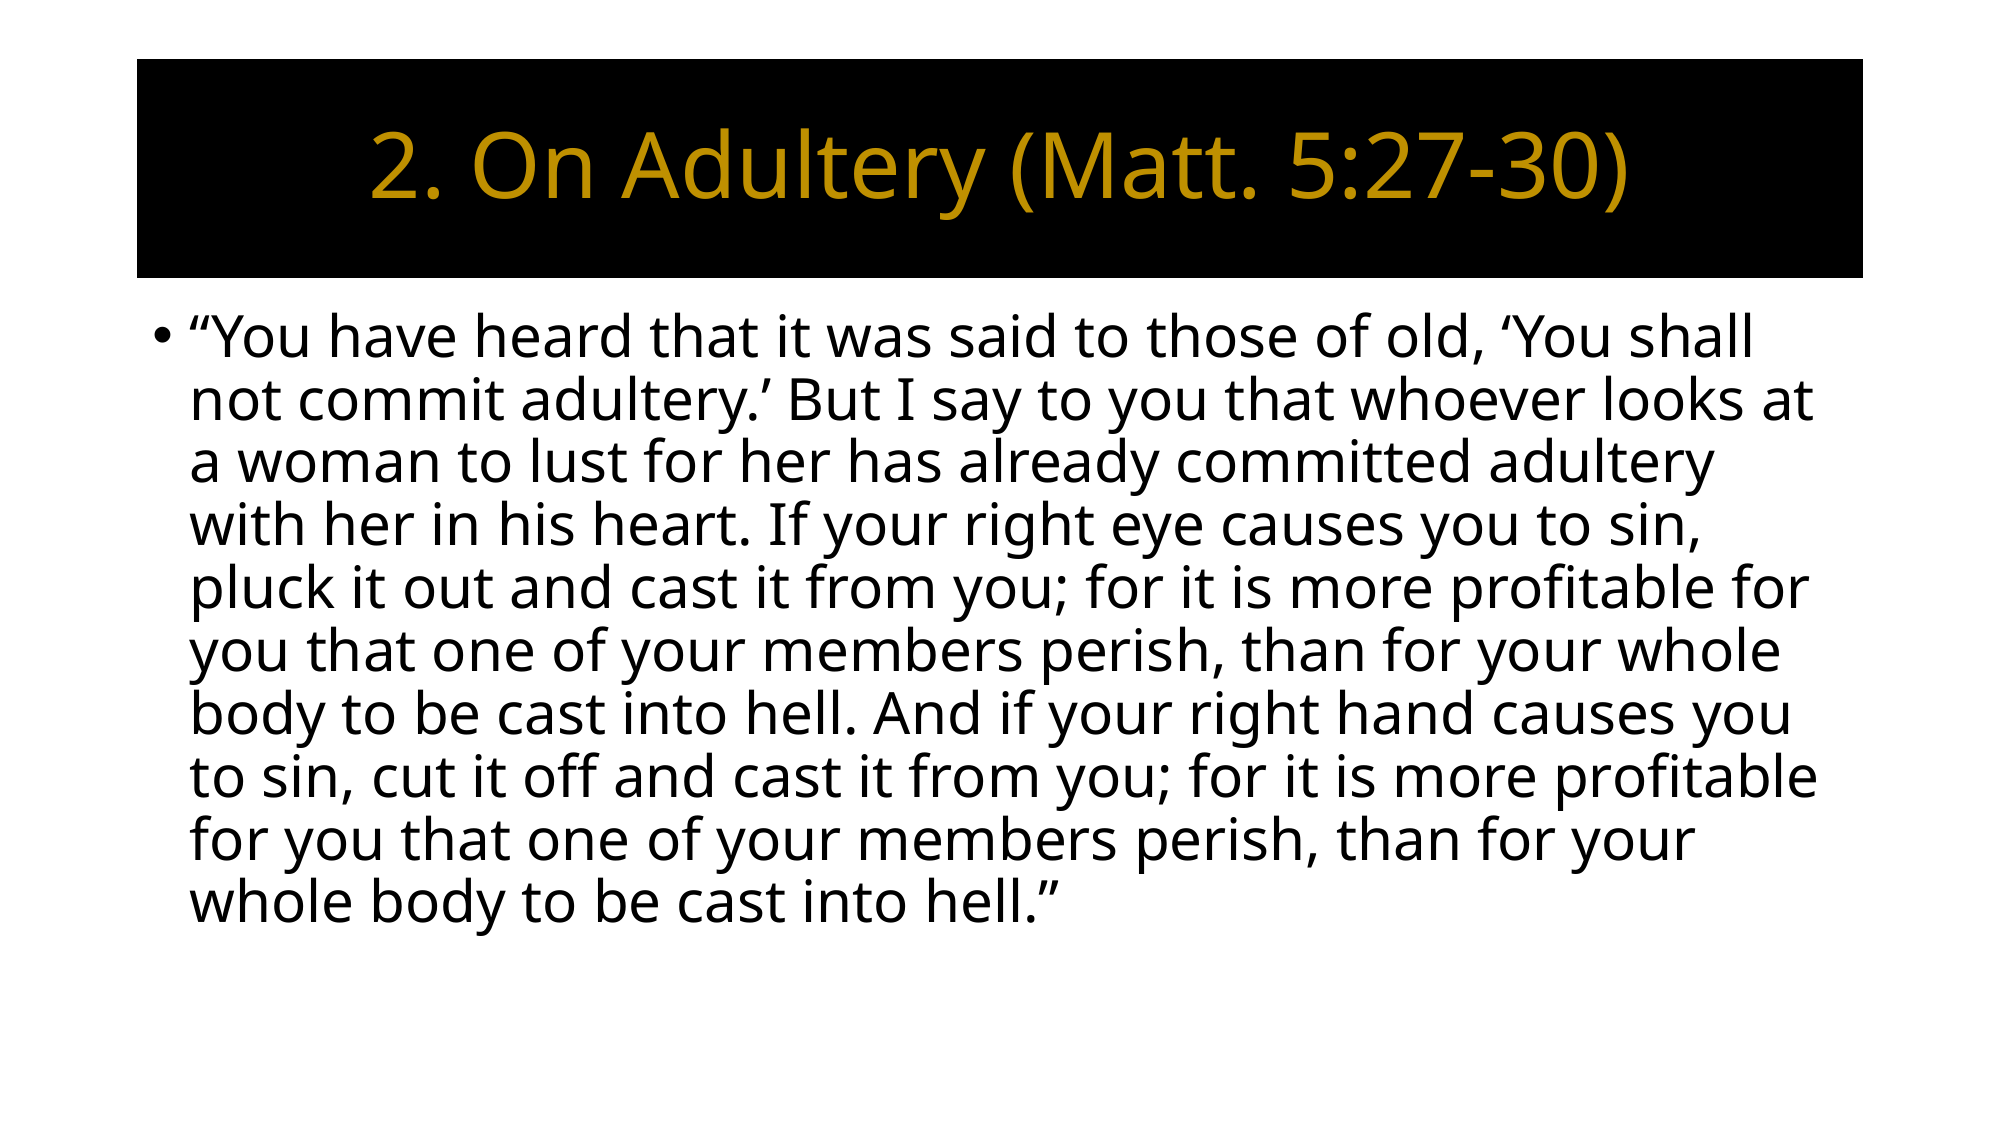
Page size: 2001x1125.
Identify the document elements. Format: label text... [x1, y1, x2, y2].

title 2. On Adultery (Matt. 5:27-30) [137, 59, 1863, 278]
list “You have heard that it was said to those of old, ‘You shall not commit adultery.’ But I say to you that whoever looks at a woman to lust for her has already committed adultery with her in his heart. If your right eye causes you to sin, pluck it out and cast it from you; for it is more profitable for you that one of your members perish, than for your whole body to be cast into hell. And if your right hand causes you to sin, cut it off and cast it from you; for it is more profitable for you that one of your members perish, than for your whole body to be cast into hell.” [137, 299, 1863, 1014]
